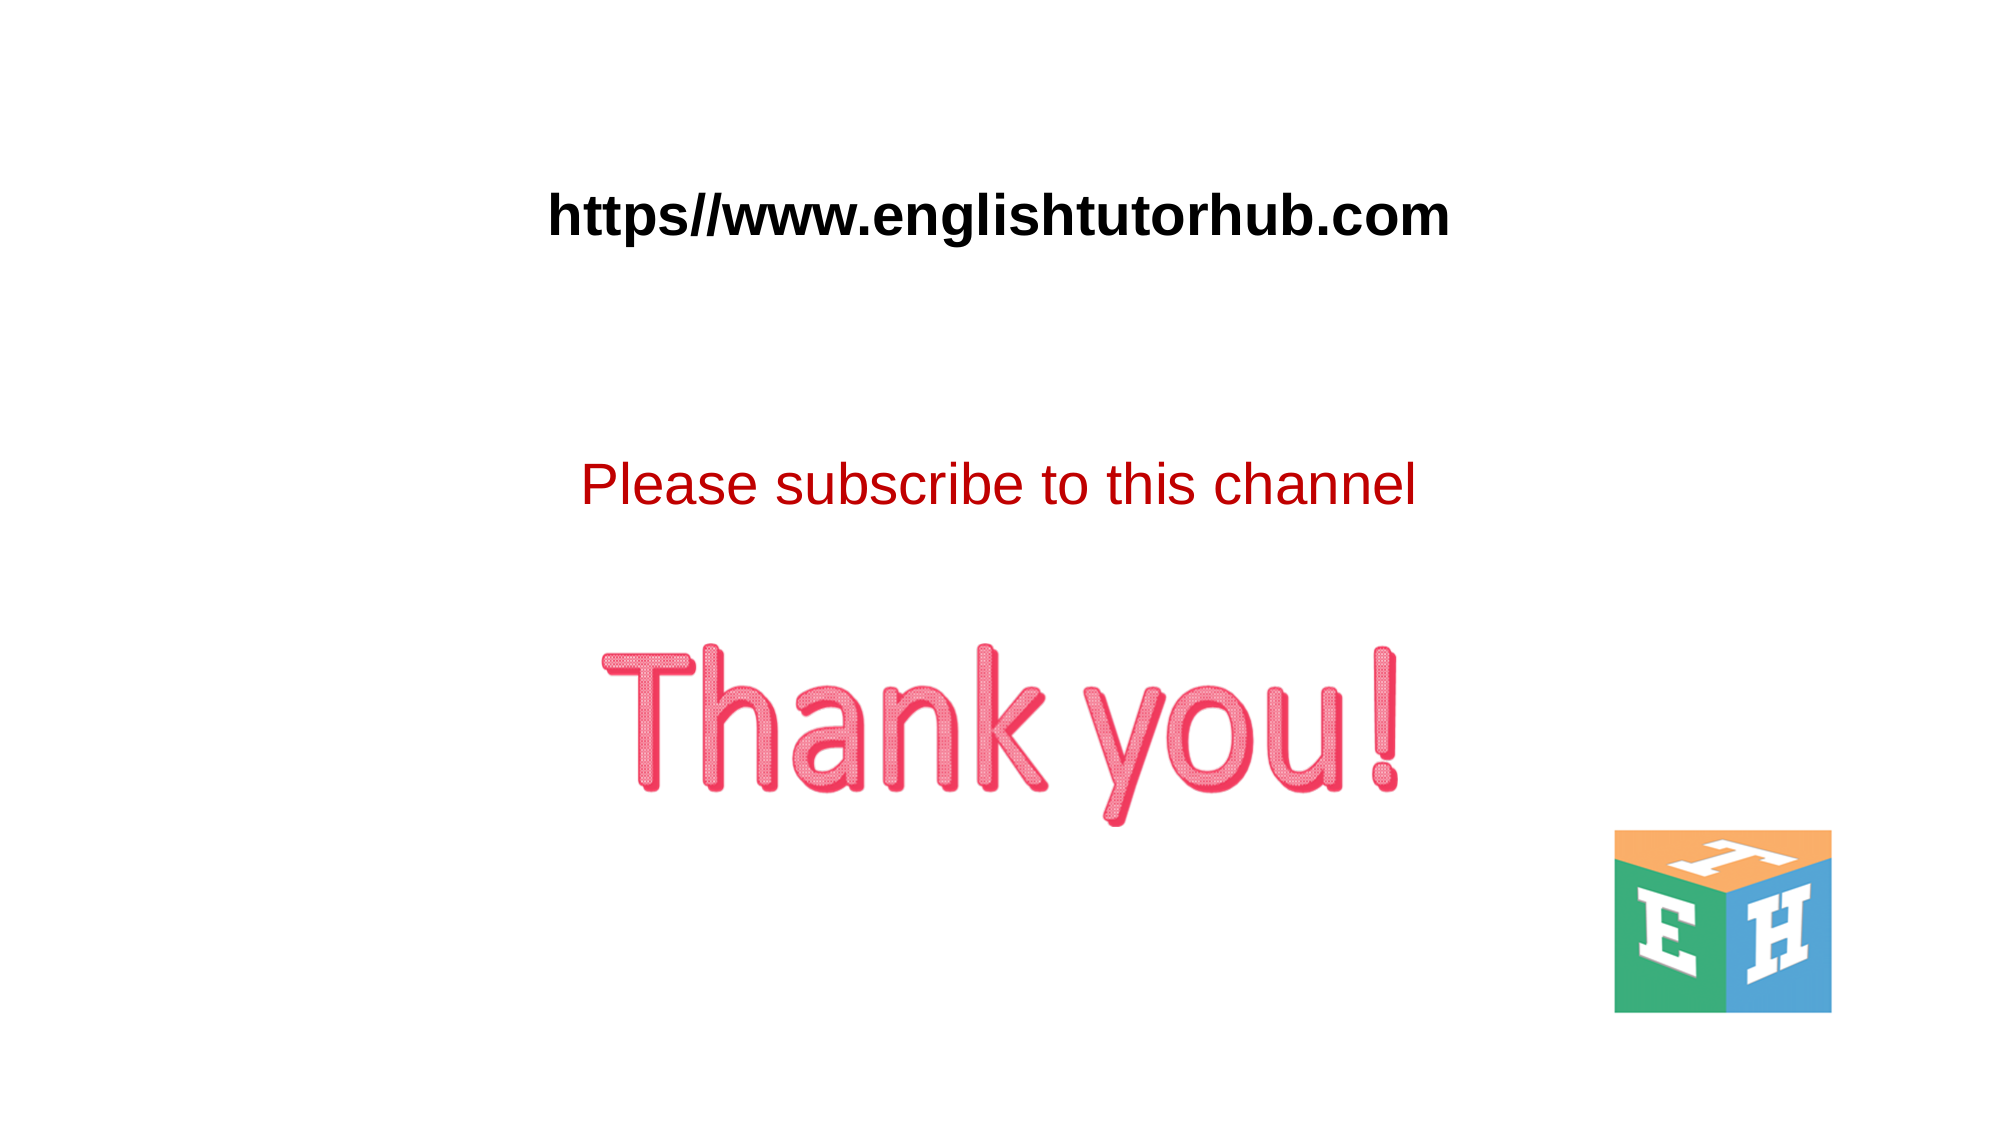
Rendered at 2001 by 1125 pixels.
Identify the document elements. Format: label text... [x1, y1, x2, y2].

text_box https//www.englishtutorhub.com [532, 169, 1467, 255]
picture [601, 643, 1398, 828]
text_box Please subscribe to this channel [565, 438, 1434, 524]
picture [1606, 827, 1840, 1017]
